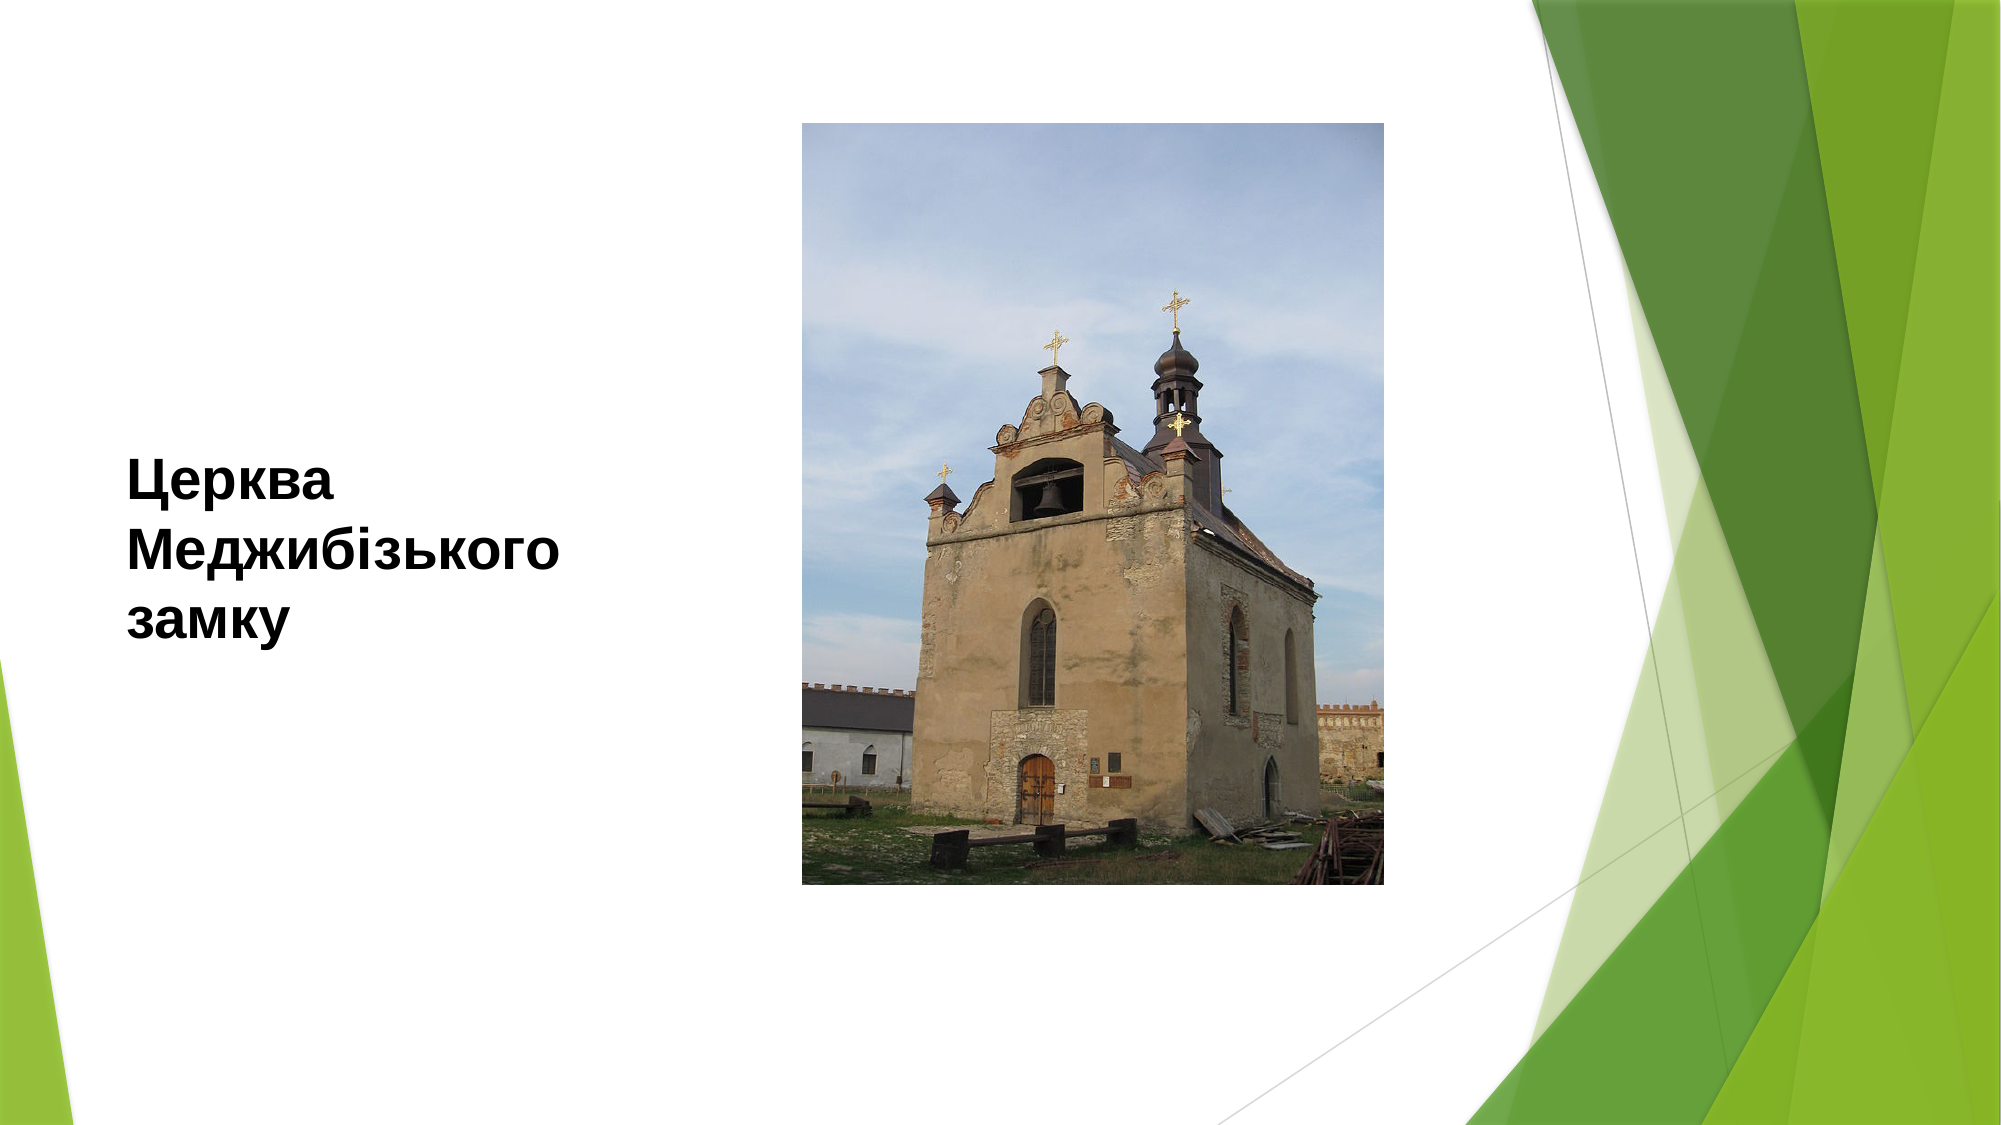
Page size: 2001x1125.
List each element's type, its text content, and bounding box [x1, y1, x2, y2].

title Церква Меджибізького замку [111, 245, 744, 659]
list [801, 123, 1385, 885]
